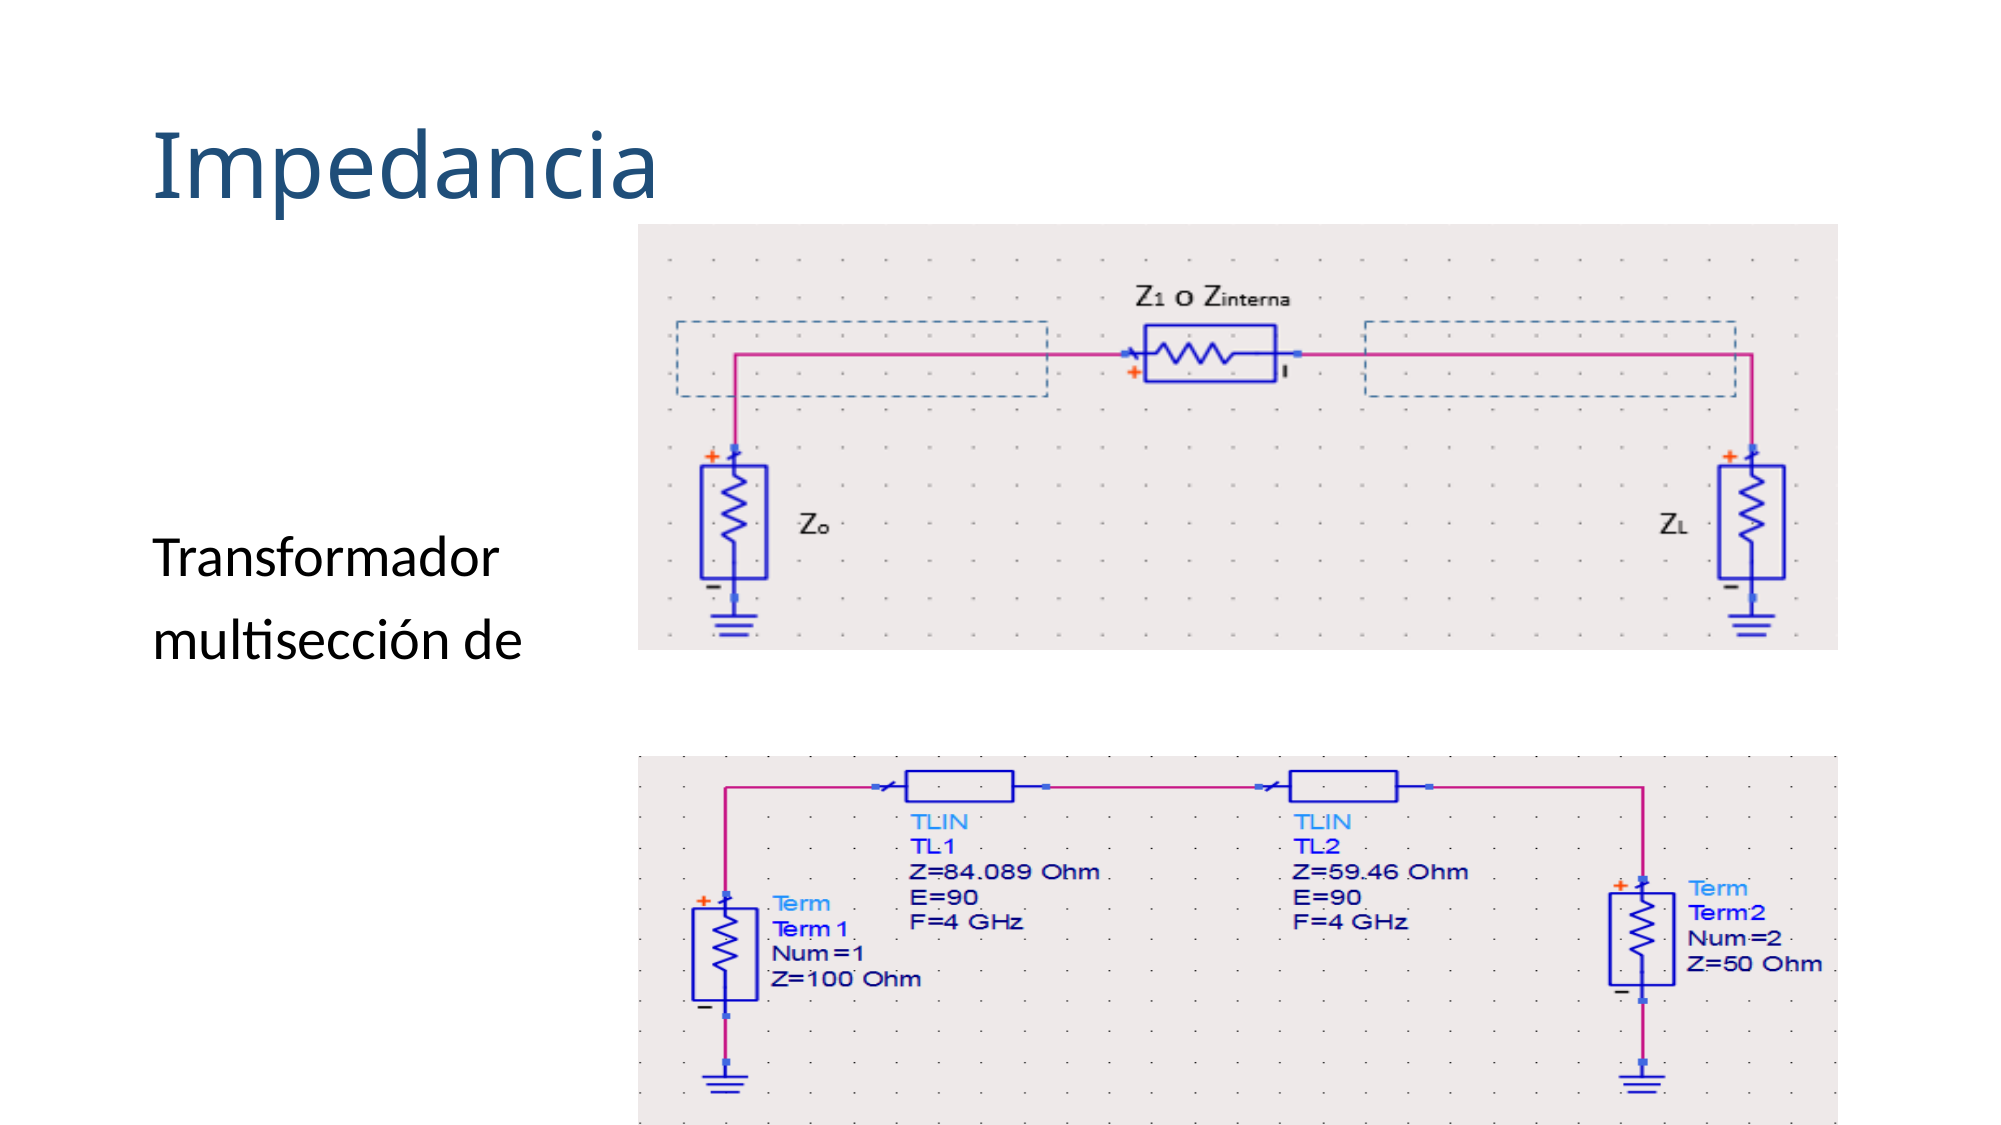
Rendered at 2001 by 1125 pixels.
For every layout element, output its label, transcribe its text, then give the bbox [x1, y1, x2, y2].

title Impedancia [137, 59, 1863, 278]
picture [638, 756, 1838, 1125]
picture [638, 224, 1838, 650]
